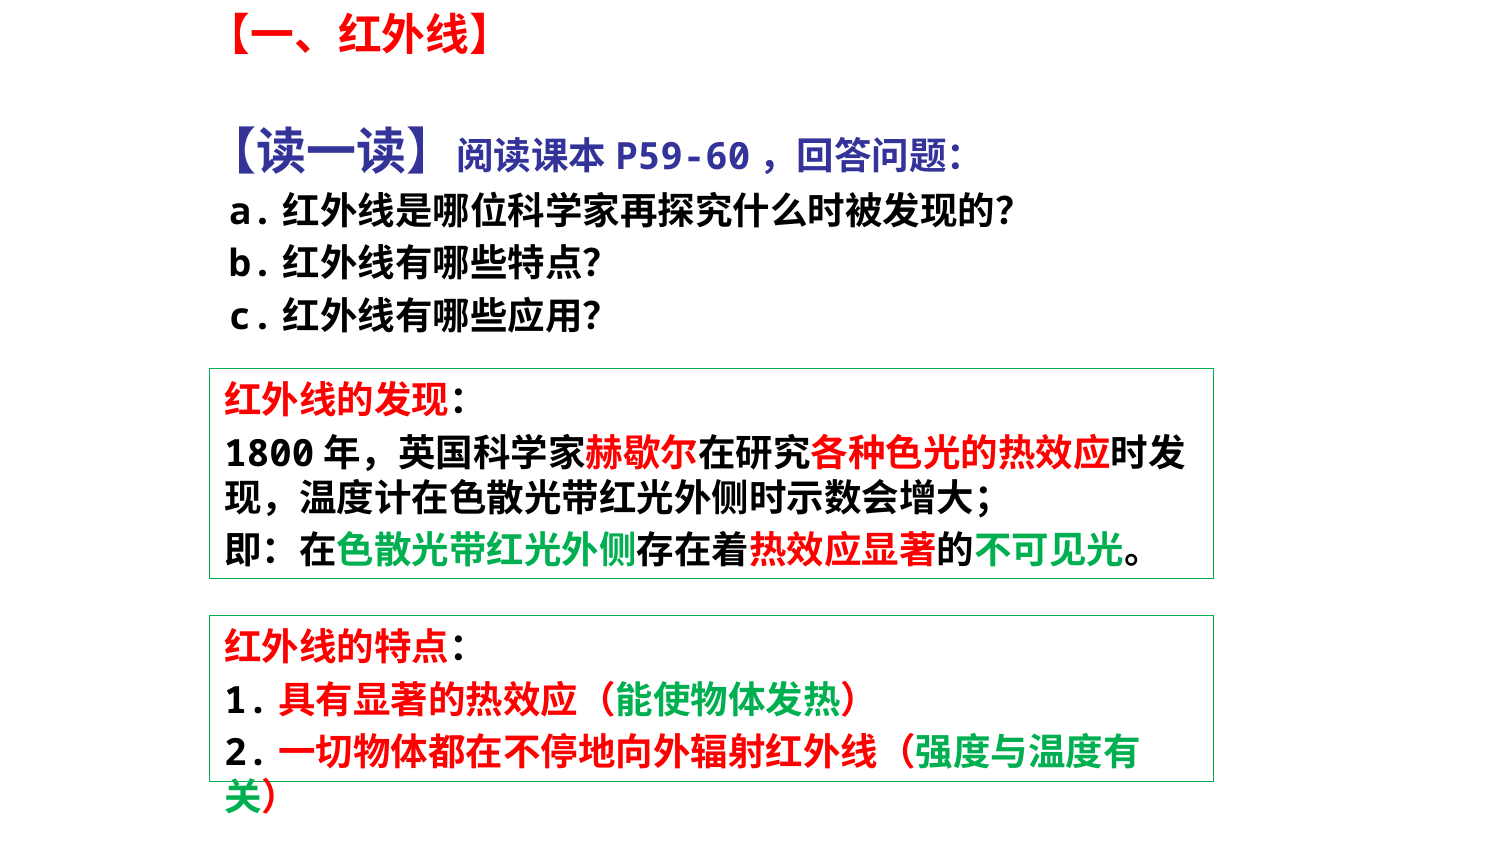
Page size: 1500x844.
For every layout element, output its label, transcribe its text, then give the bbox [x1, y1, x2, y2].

list 【一、红外线】 [191, 5, 1214, 70]
text_box 红外线的特点： 1.具有显著的热效应（能使物体发热） 2.一切物体都在不停地向外辐射红外线（强度与温度有关） [209, 615, 1214, 782]
text_box 【读一读】阅读课本P59-60，回答问题： a.红外线是哪位科学家再探究什么时被发现的？ b.红外线有哪些特点？ c.红外线有哪些应用？ [191, 111, 1246, 354]
text_box 红外线的发现： 1800年，英国科学家赫歇尔在研究各种色光的热效应时发现，温度计在色散光带红光外侧时示数会增大； 即：在色散光带红光外侧存在着热效应显著的不可见光。 [209, 368, 1214, 579]
